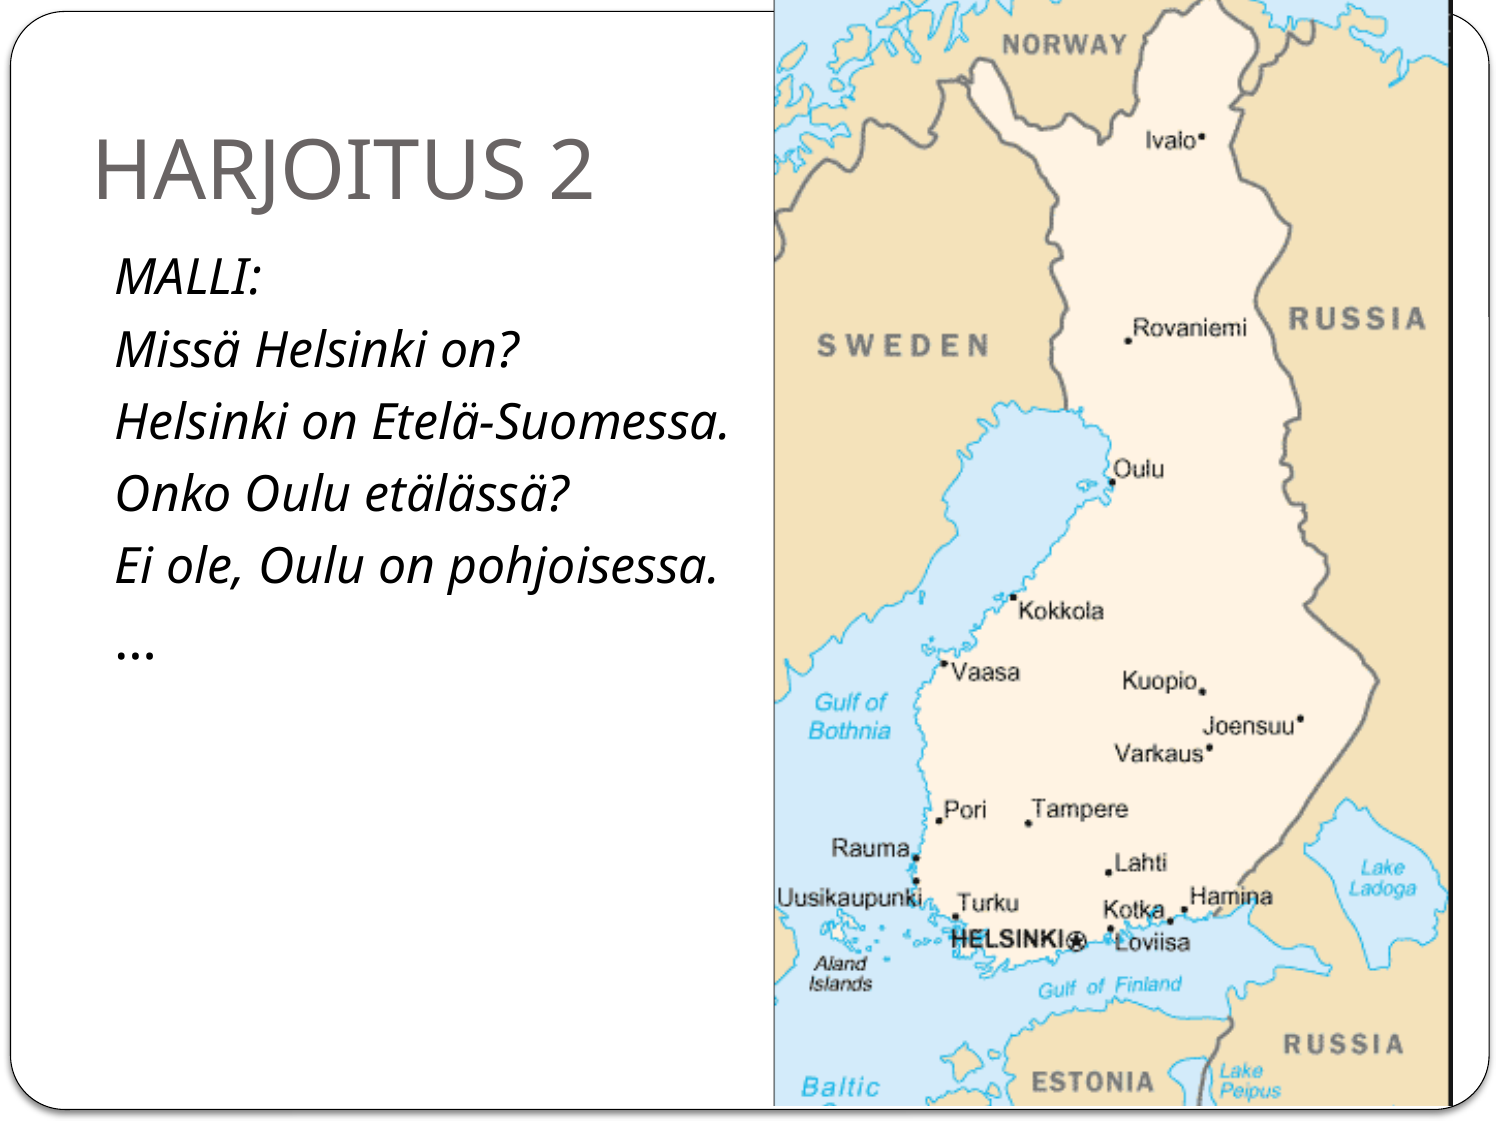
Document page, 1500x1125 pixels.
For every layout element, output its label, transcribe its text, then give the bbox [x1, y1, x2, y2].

picture [773, 0, 1454, 1107]
title HARJOITUS 2 [76, 43, 767, 232]
list MALLI: Missä Helsinki on? Helsinki on Etelä-Suomessa. Onko Oulu etälässä? Ei ole, Oulu on pohjoisessa. … [100, 237, 767, 988]
